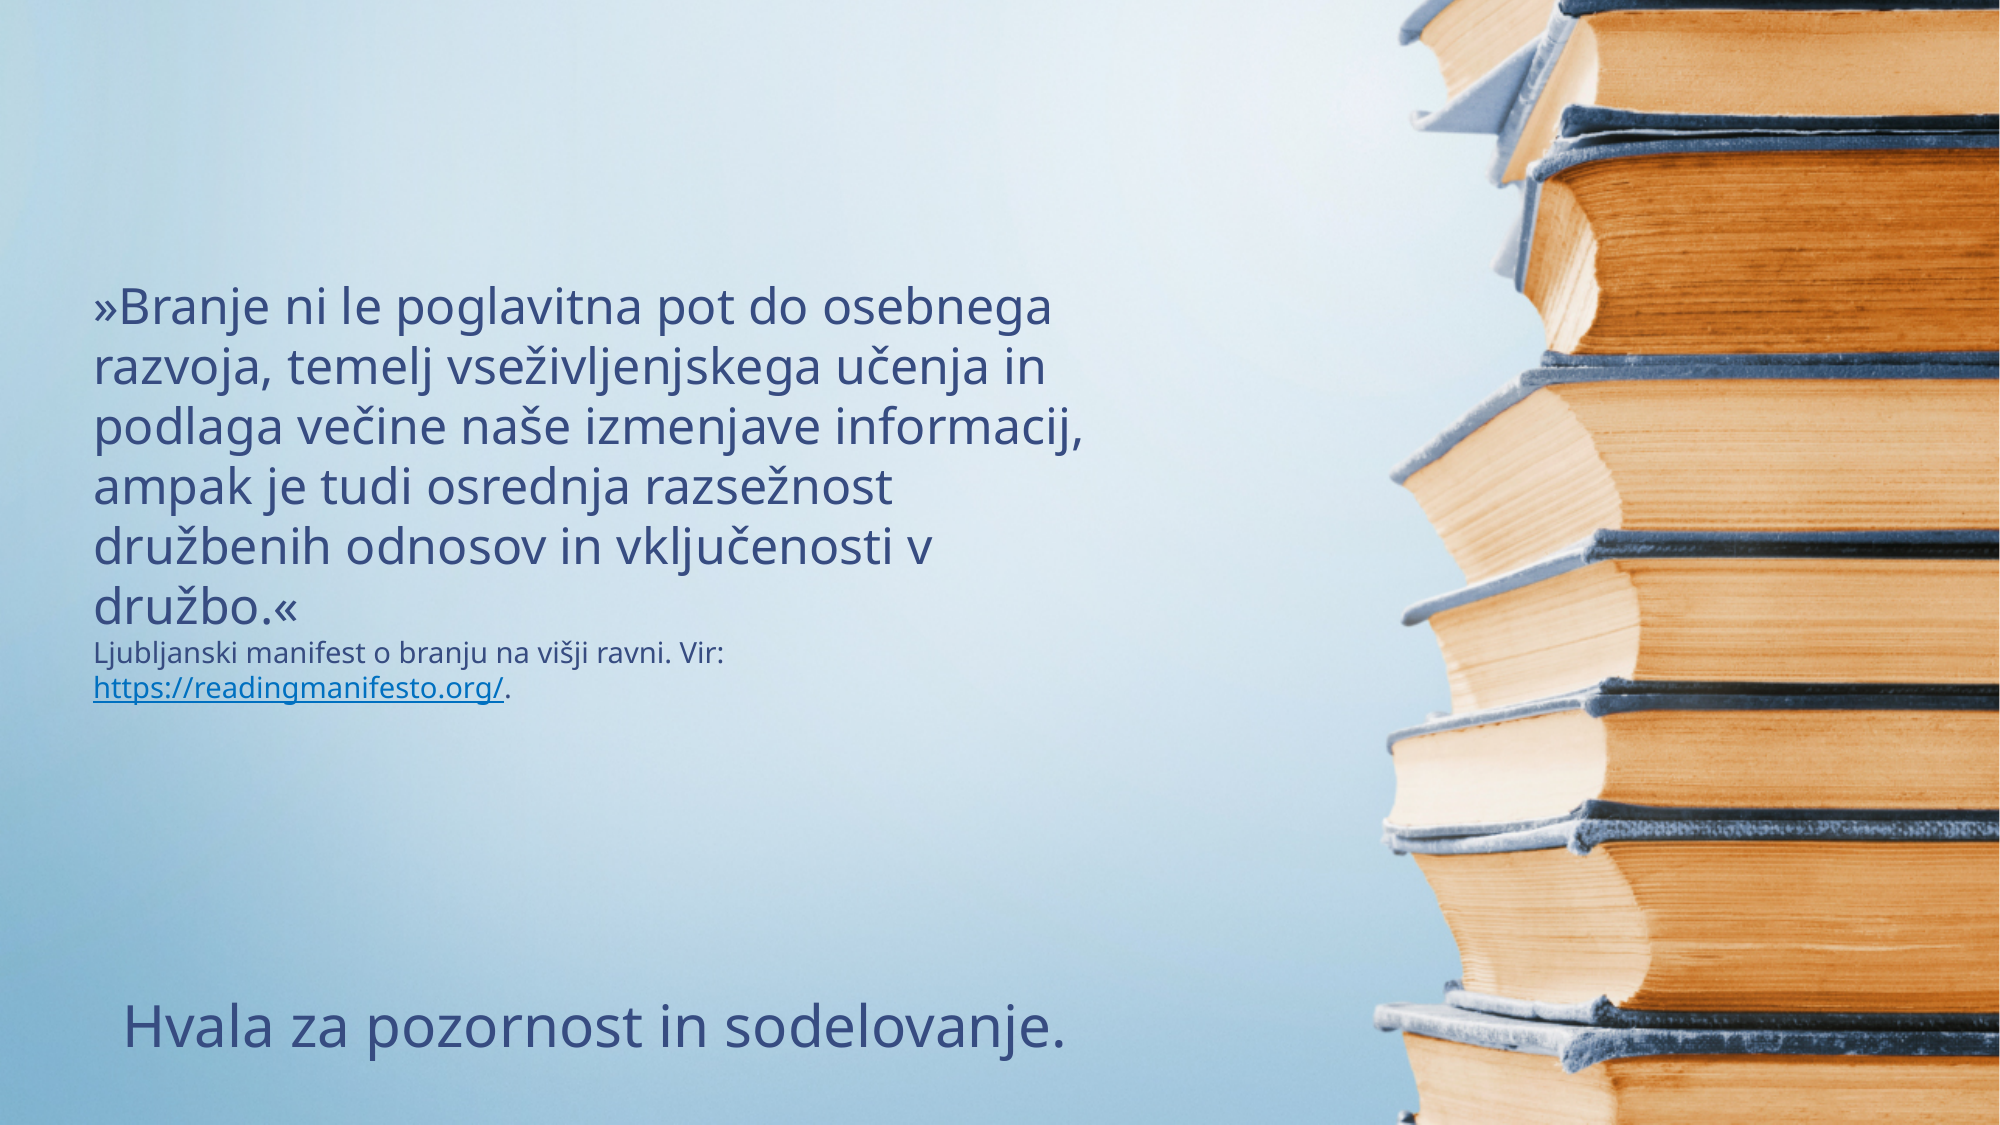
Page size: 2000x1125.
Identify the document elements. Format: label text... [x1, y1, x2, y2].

picture [0, 0, 2000, 1125]
list Hvala za pozornost in sodelovanje. [101, 857, 1252, 1071]
text_box »Branje ni le poglavitna pot do osebnega razvoja, temelj vseživljenjskega učenja in podlaga večine naše izmenjave informacij, ampak je tudi osrednja razsežnost družbenih odnosov in vključenosti v družbo.« Ljubljanski manifest o branju na višji ravni. Vir: https://readingmanifesto.org/. [78, 267, 1142, 777]
